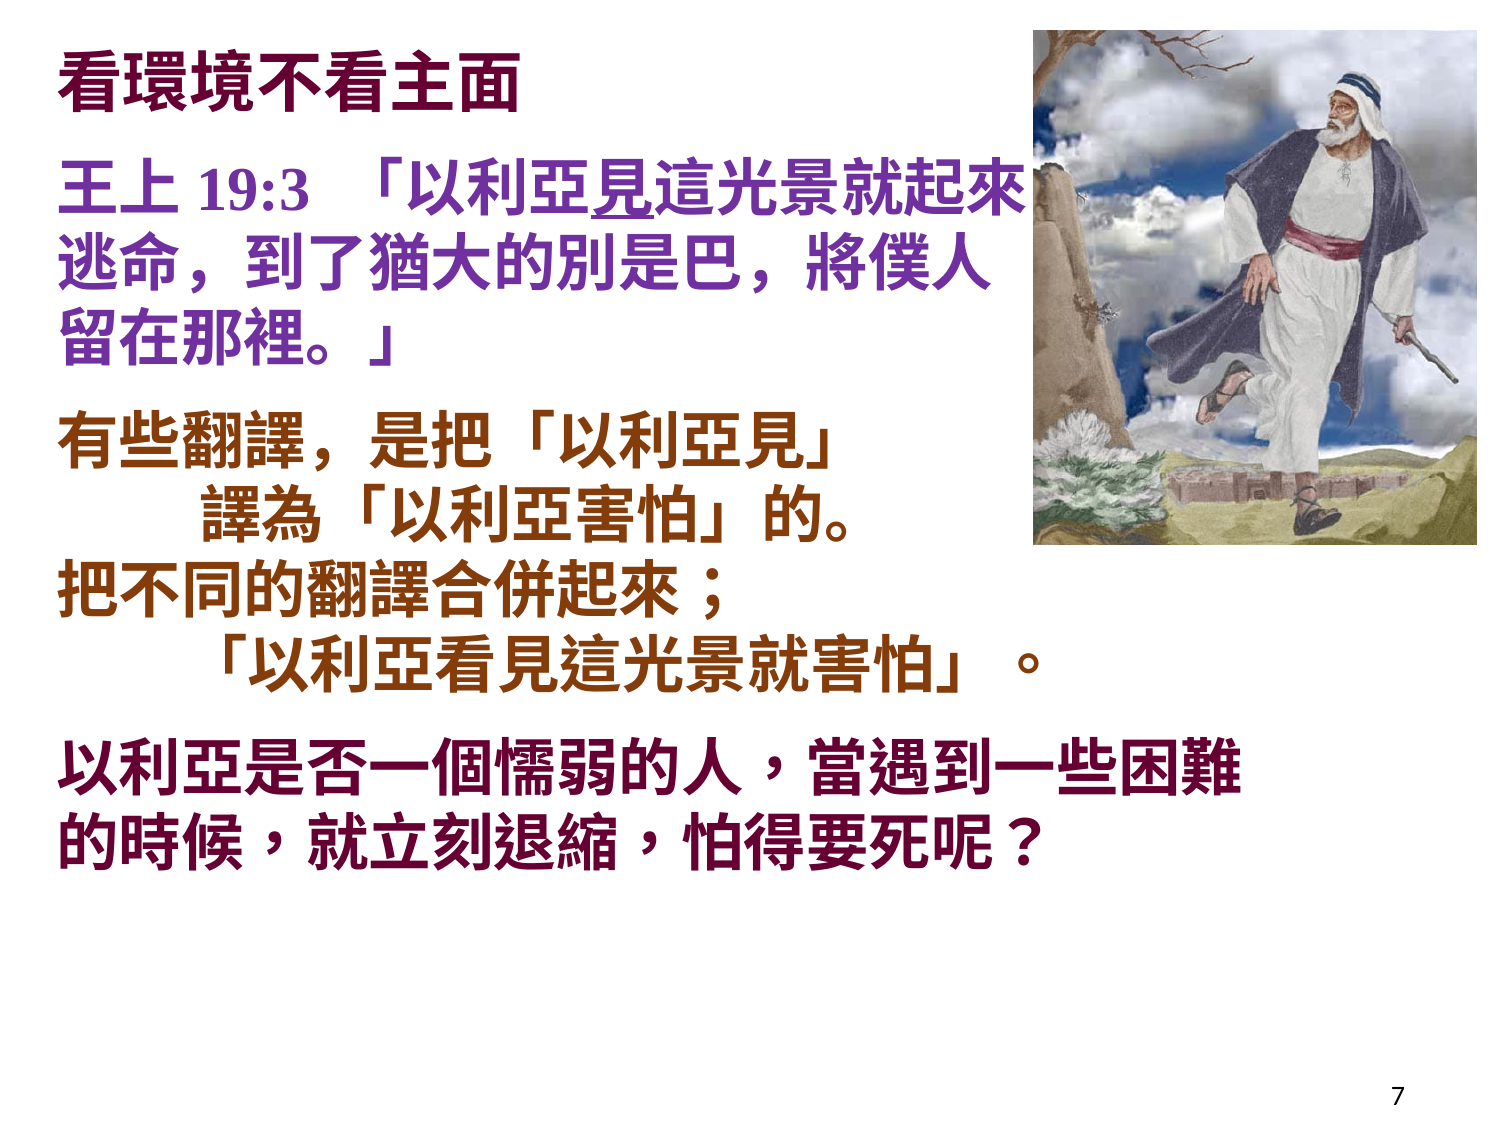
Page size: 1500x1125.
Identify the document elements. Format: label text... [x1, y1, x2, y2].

text_box 7 [1375, 1070, 1421, 1119]
text_box 看環境不看主面 王上19:3 「以利亞見這光景就起來 逃命，到了猶大的別是巴，將僕人 留在那裡。」 有些翻譯，是把「以利亞見」 譯為「以利亞害怕」的。 把不同的翻譯合併起來； 「以利亞看見這光景就害怕」。 以利亞是否一個懦弱的人，當遇到一些困難的時候，就立刻退縮，怕得要死呢？ [41, 32, 1317, 886]
picture [1033, 30, 1477, 545]
